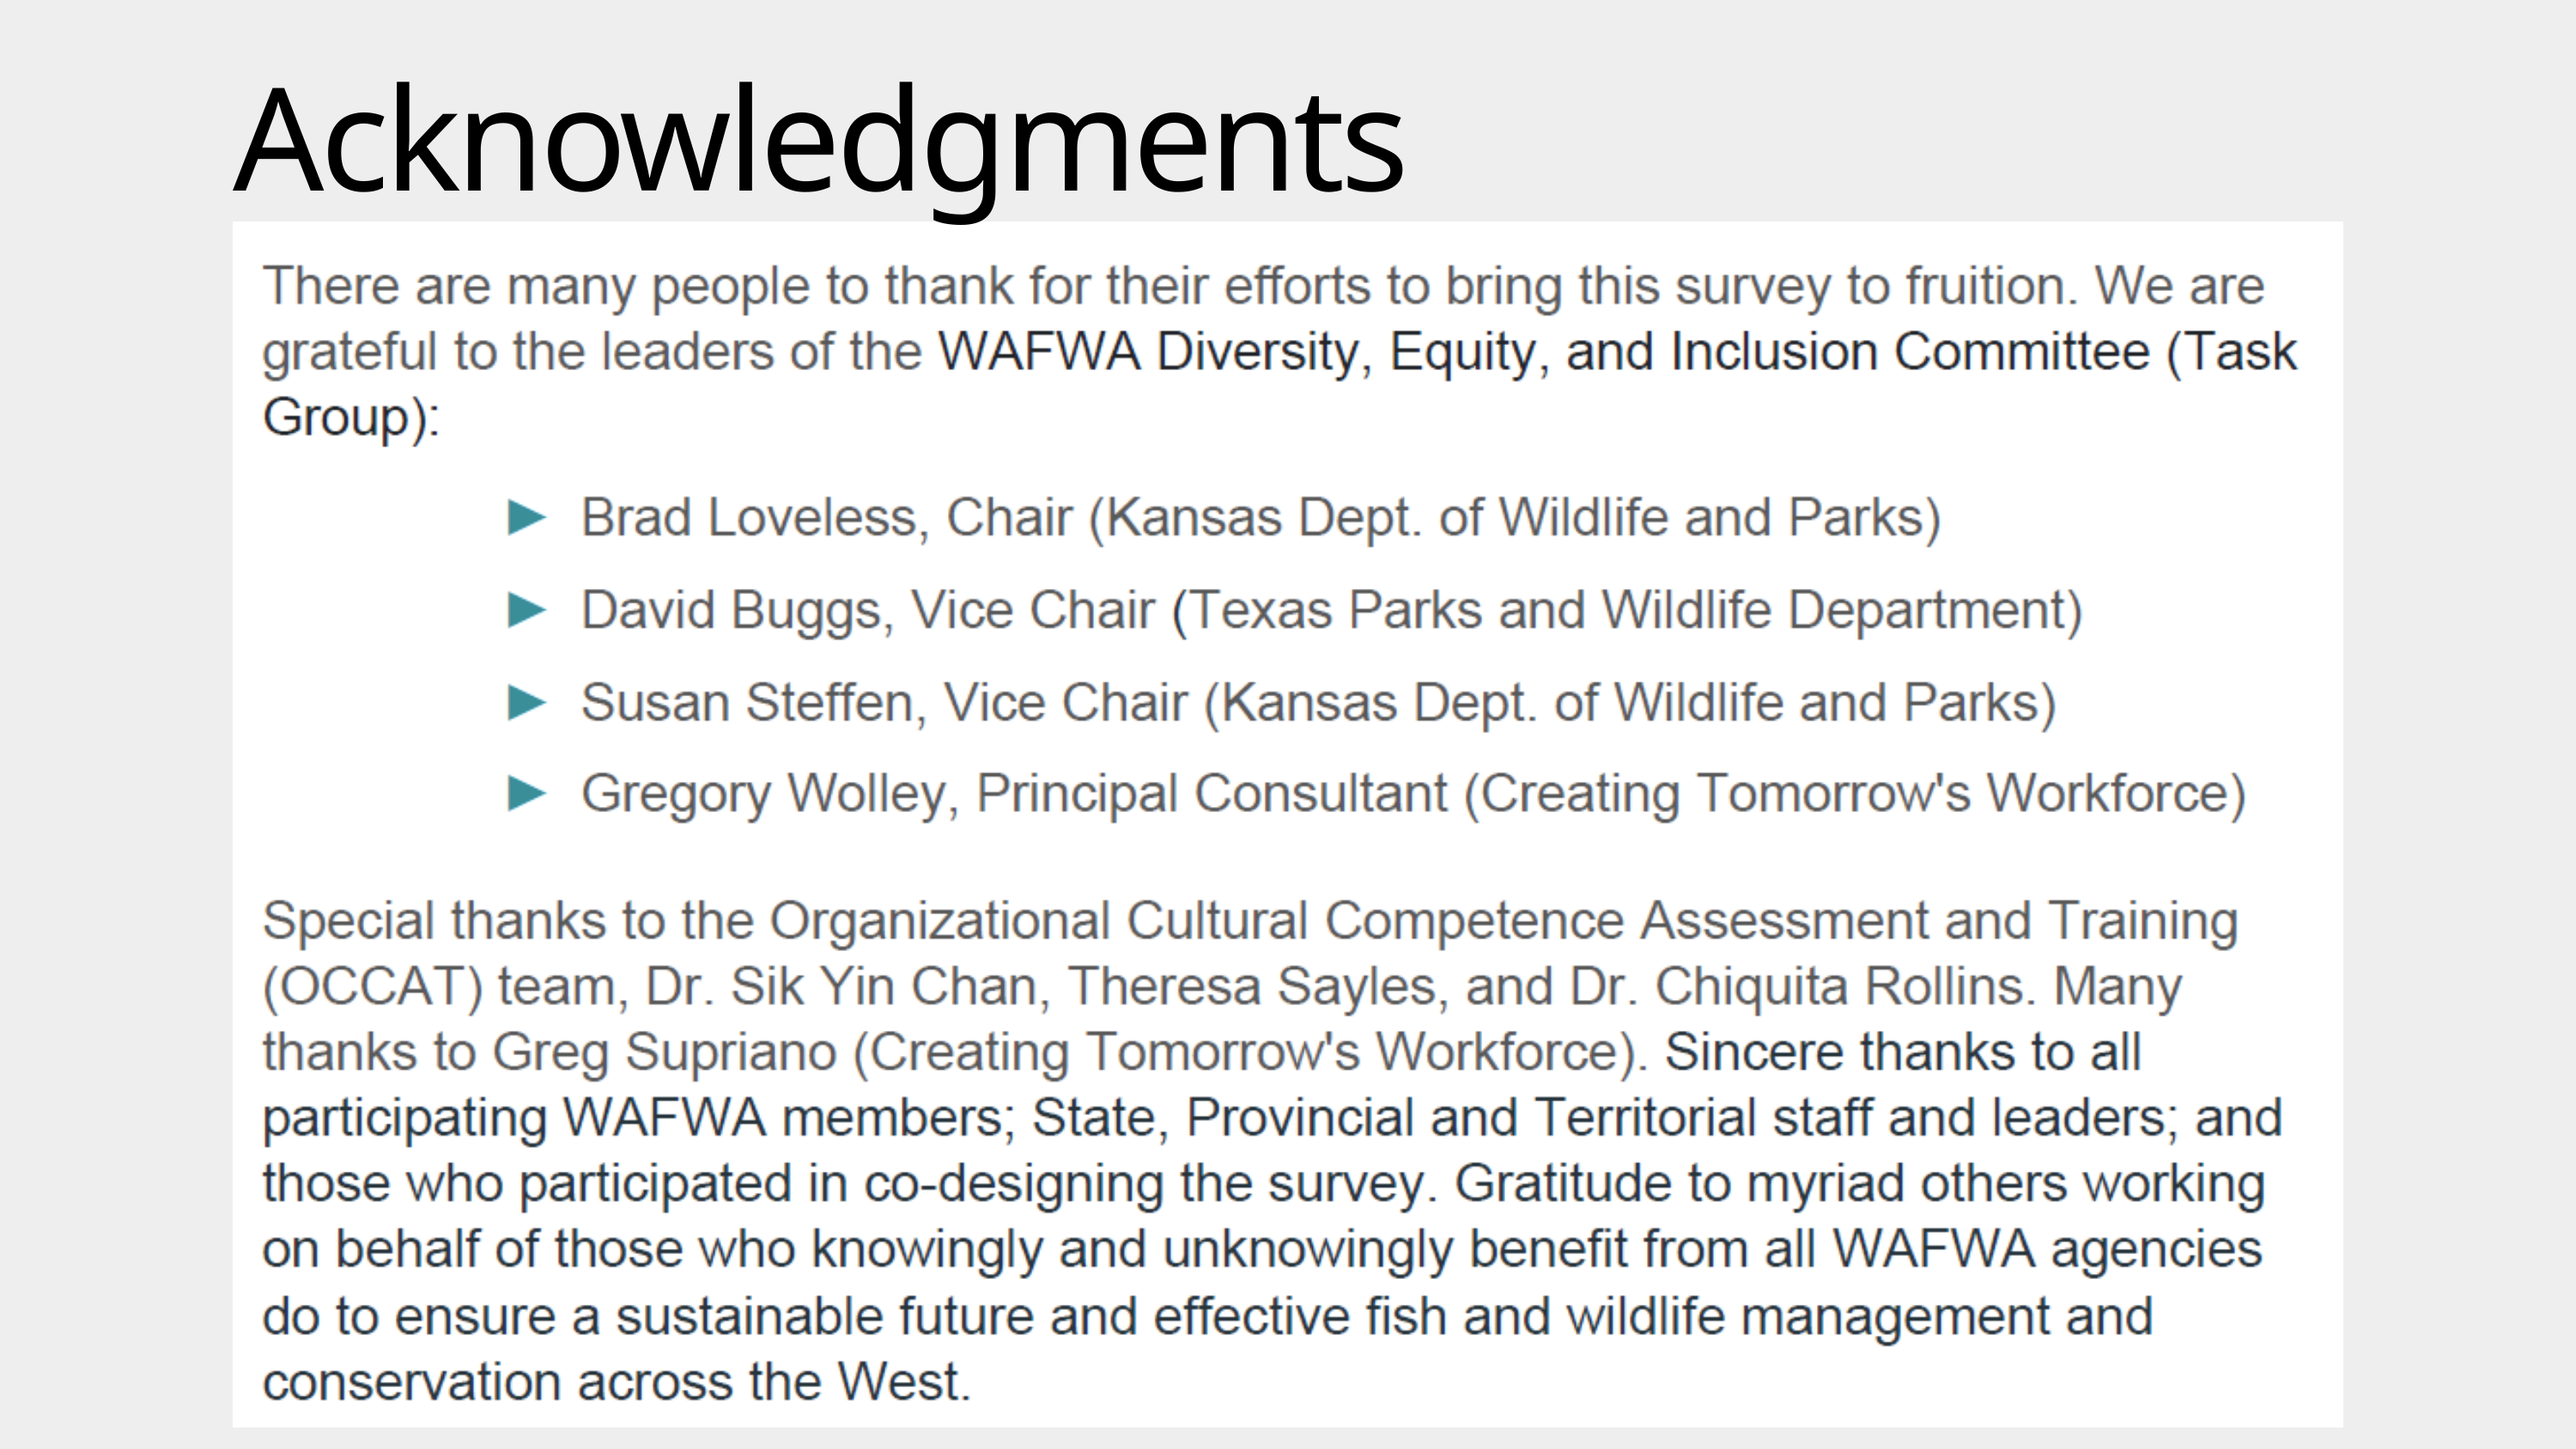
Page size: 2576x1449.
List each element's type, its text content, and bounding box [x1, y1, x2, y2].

text_box Acknowledgments [233, 47, 2520, 220]
picture [233, 221, 2343, 1428]
